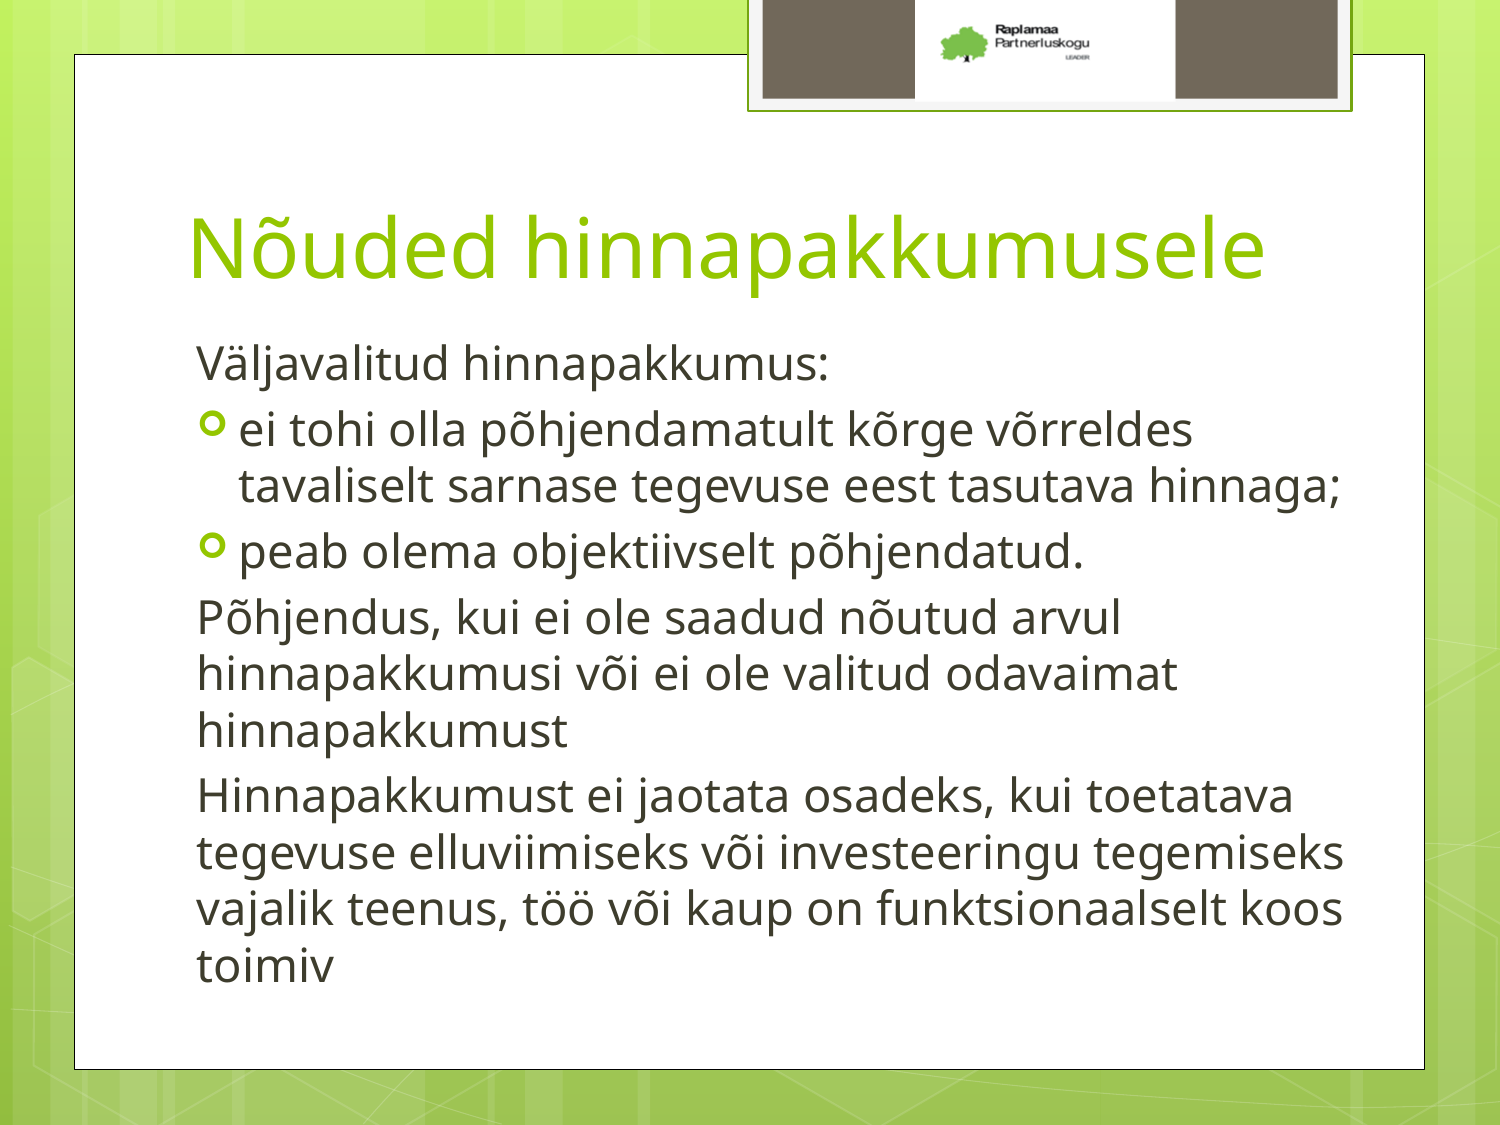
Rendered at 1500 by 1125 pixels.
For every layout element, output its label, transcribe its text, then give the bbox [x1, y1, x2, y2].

list Väljavalitud hinnapakkumus: ei tohi olla põhjendamatult kõrge võrreldes tavaliselt sarnase tegevuse eest tasutava hinnaga; peab olema objektiivselt põhjendatud. Põhjendus, kui ei ole saadud nõutud arvul hinnapakkumusi või ei ole valitud odavaimat hinnapakkumust Hinnapakkumust ei jaotata osadeks, kui toetatava tegevuse elluviimiseks või investeeringu tegemiseks vajalik teenus, töö või kaup on funktsionaalselt koos toimiv [171, 326, 1377, 1047]
title Nõuded hinnapakkumusele [171, 168, 1324, 303]
picture [915, 0, 1176, 103]
